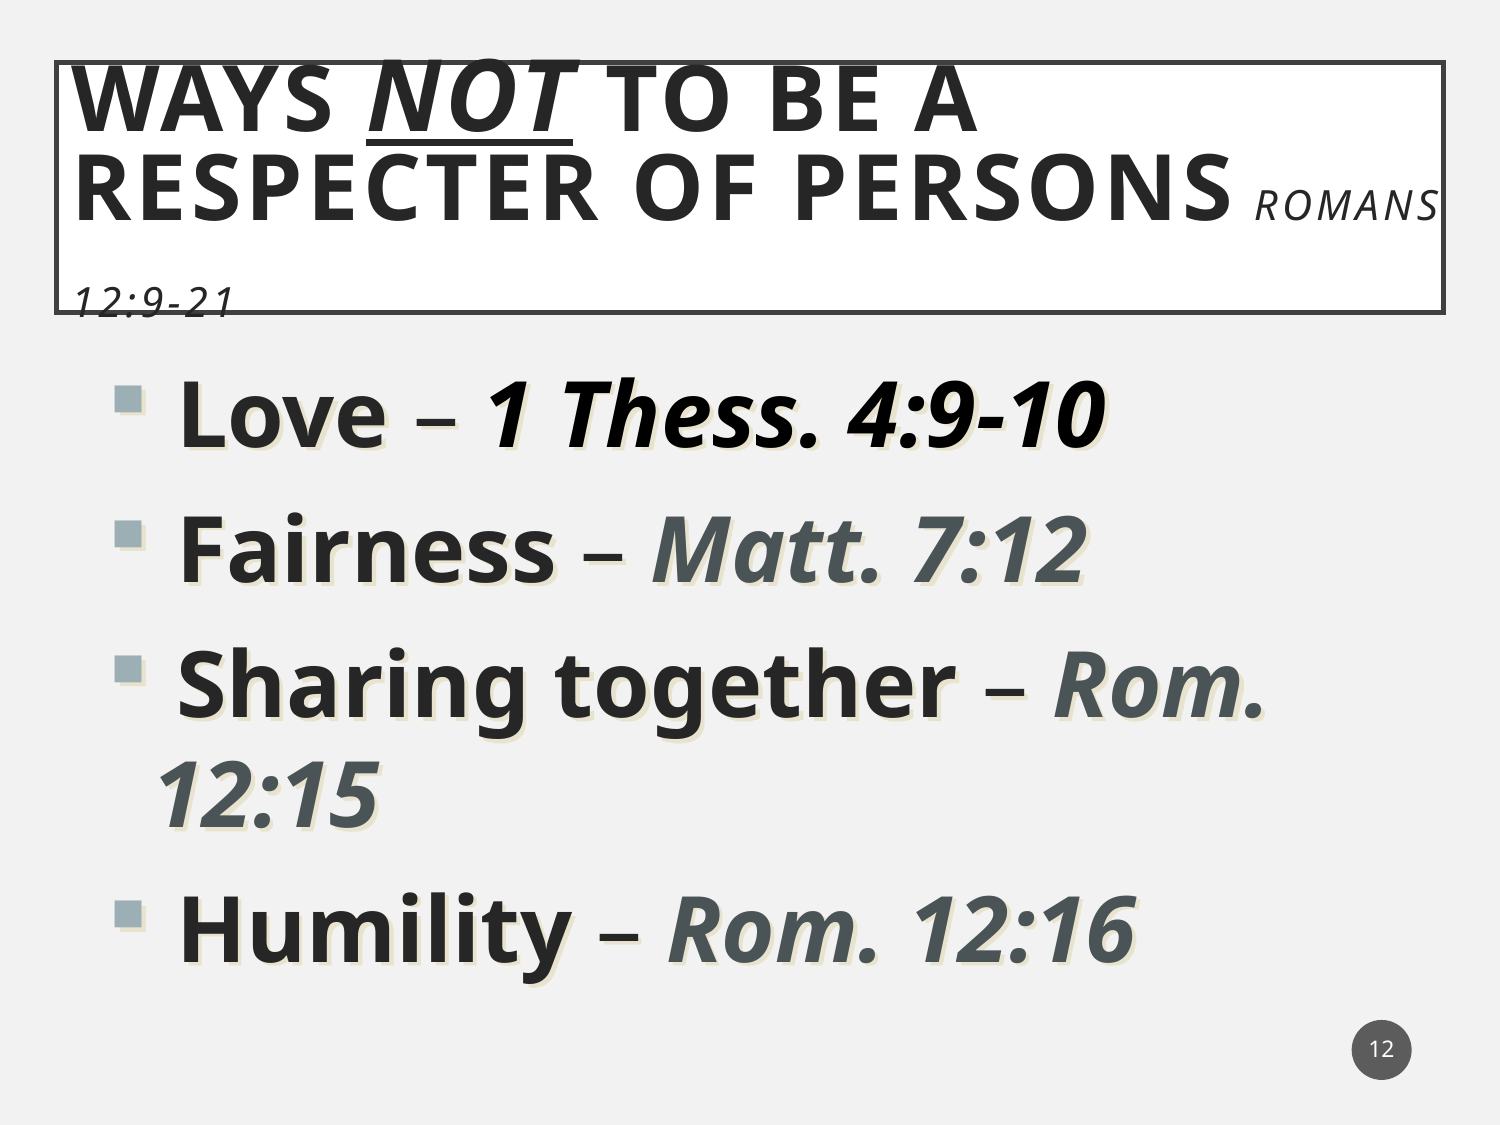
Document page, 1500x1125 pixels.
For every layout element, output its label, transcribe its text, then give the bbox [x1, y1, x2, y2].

list Love – 1 Thess. 4:9-10 Fairness – Matt. 7:12 Sharing together – Rom. 12:15 Humility – Rom. 12:16 [77, 366, 1412, 1096]
text_box Ways not to be a respecter of persons ROMANS 12:9-21 [56, 62, 1444, 313]
slide_number 12 [1351, 1019, 1412, 1080]
